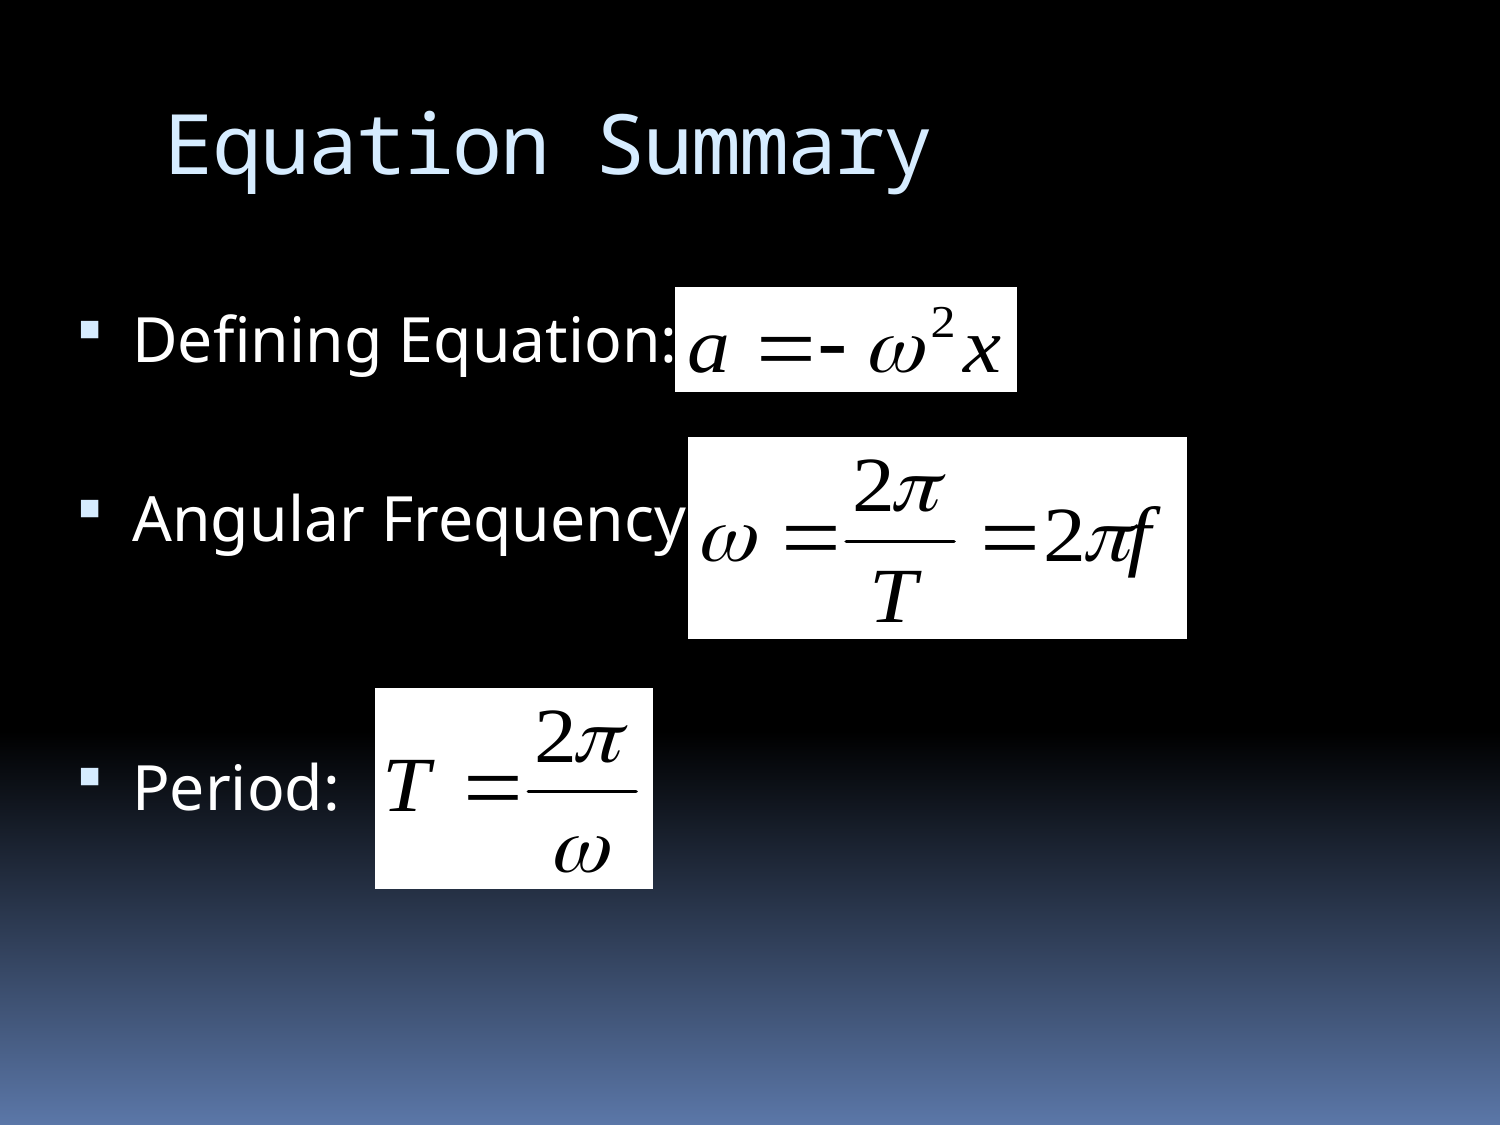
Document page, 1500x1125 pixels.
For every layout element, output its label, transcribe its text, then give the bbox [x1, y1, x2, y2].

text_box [674, 286, 1018, 393]
list Defining Equation: Angular Frequency: Period: [50, 292, 1425, 1043]
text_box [374, 686, 654, 890]
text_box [687, 436, 1188, 640]
title Equation Summary [150, 83, 1425, 234]
